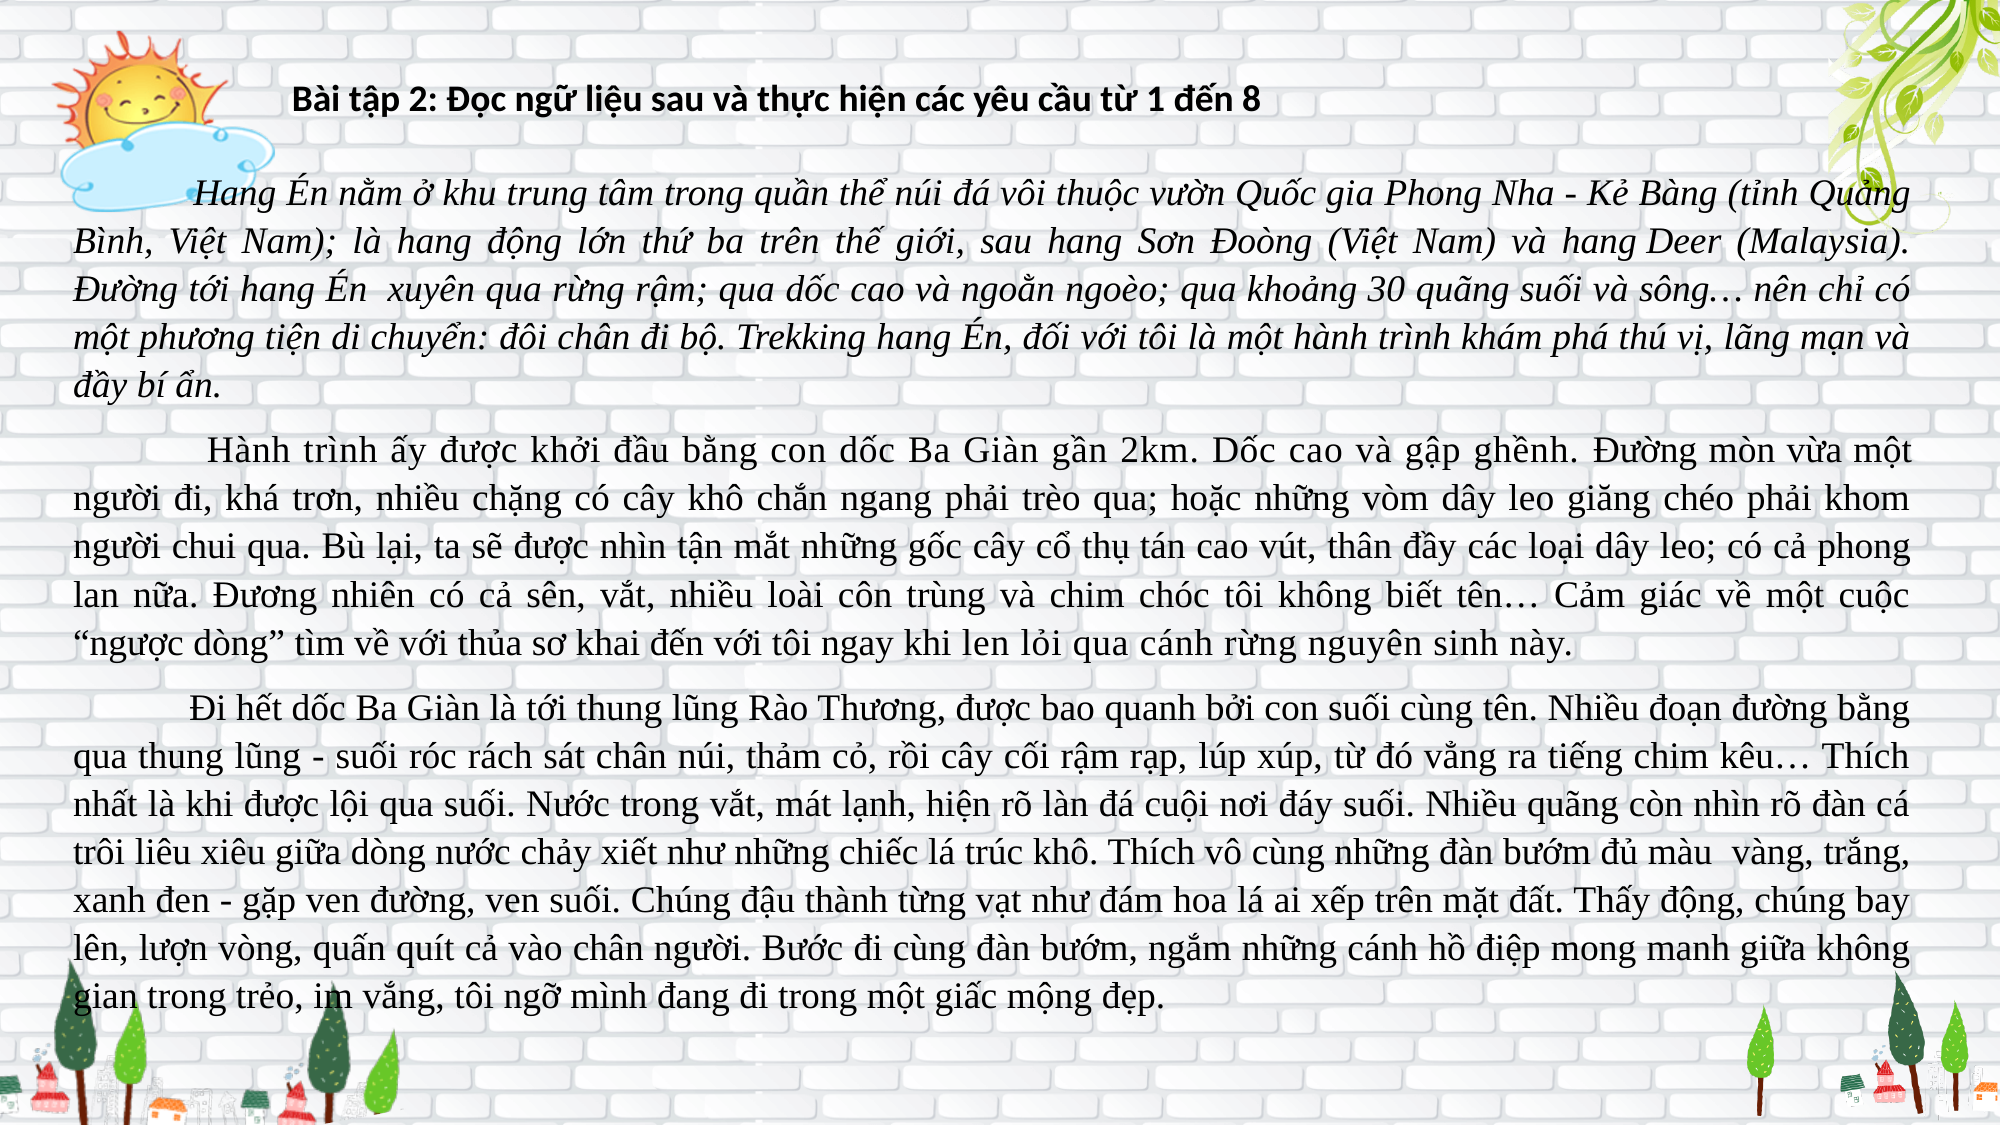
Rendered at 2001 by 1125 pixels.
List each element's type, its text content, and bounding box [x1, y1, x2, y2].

text_box Hang Én nằm ở khu trung tâm trong quần thể núi đá vôi thuộc vườn Quốc gia Phong Nha - Kẻ Bàng (tỉnh Quảng Bình, Việt Nam); là hang động lớn thứ ba trên thế giới, sau hang Sơn Đoòng (Việt Nam) và hang Deer (Malaysia). Đường tới hang Én xuyên qua rừng rậm; qua dốc cao và ngoằn ngoèo; qua khoảng 30 quãng suối và sông… nên chỉ có một phương tiện di chuyển: đôi chân đi bộ. Trekking hang Én, đối với tôi là một hành trình khám phá thú vị, lãng mạn và đầy bí ẩn. Hành trình ấy được khởi đầu bằng con dốc Ba Giàn gần 2km. Dốc cao và gập ghềnh. Đường mòn vừa một người đi, khá trơn, nhiều chặng có cây khô chắn ngang phải trèo qua; hoặc những vòm dây leo giăng chéo phải khom người chui qua. Bù lại, ta sẽ được nhìn tận mắt những gốc cây cổ thụ tán cao vút, thân đầy các loại dây leo; có cả phong lan nữa. Đương nhiên có cả sên, vắt, nhiều loài côn trùng và chim chóc tôi không biết tên… Cảm giác về một cuộc “ngược dòng” tìm về với thủa sơ khai đến với tôi ngay khi len lỏi qua cánh rừng nguyên sinh này. Đi hết dốc Ba Giàn là tới thung lũng Rào Thương, được bao quanh bởi con suối cùng tên. Nhiều đoạn đường bằng qua thung lũng - suối róc rách sát chân núi, thảm cỏ, rồi cây cối rậm rạp, lúp xúp, từ đó vẳng ra tiếng chim kêu… Thích nhất là khi được lội qua suối. Nước trong vắt, mát lạnh, hiện rõ làn đá cuội nơi đáy suối. Nhiều quãng còn nhìn rõ đàn cá trôi liêu xiêu giữa dòng nước chảy xiết như những chiếc lá trúc khô. Thích vô cùng những đàn bướm đủ màu vàng, trắng, xanh đen - gặp ven đường, ven suối. Chúng đậu thành từng vạt như đám hoa lá ai xếp trên mặt đất. Thấy động, chúng bay lên, lượn vòng, quấn quít cả vào chân người. Bước đi cùng đàn bướm, ngắm những cánh hồ điệp mong manh giữa không gian trong trẻo, im vắng, tôi ngỡ mình đang đi trong một giấc mộng đẹp. [58, 157, 1927, 1125]
text_box Bài tập 2: Đọc ngữ liệu sau và thực hiện các yêu cầu từ 1 đến 8 [277, 62, 1319, 126]
picture [0, 0, 2000, 1125]
